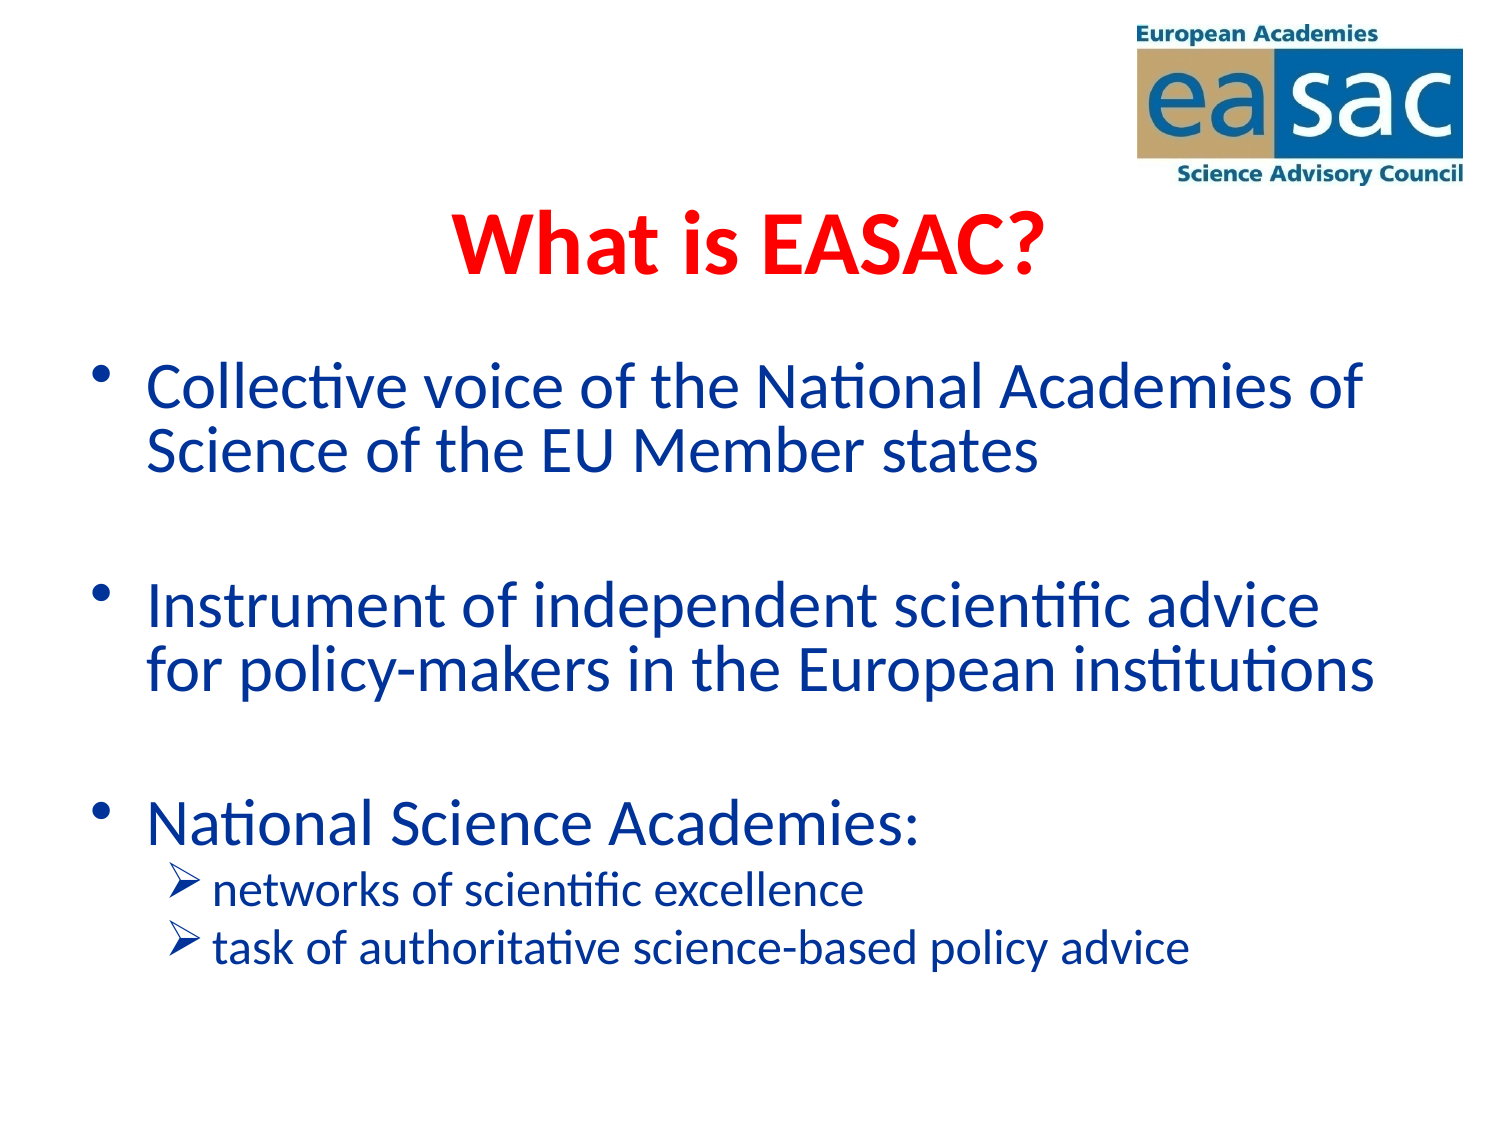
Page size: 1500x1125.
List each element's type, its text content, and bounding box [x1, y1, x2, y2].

title What is EASAC? [74, 162, 1426, 313]
list Collective voice of the National Academies of Science of the EU Member states Instrument of independent scientific advice for policy-makers in the European institutions National Science Academies: networks of scientific excellence task of authoritative science-based policy advice [74, 349, 1426, 1038]
picture [1137, 24, 1463, 186]
